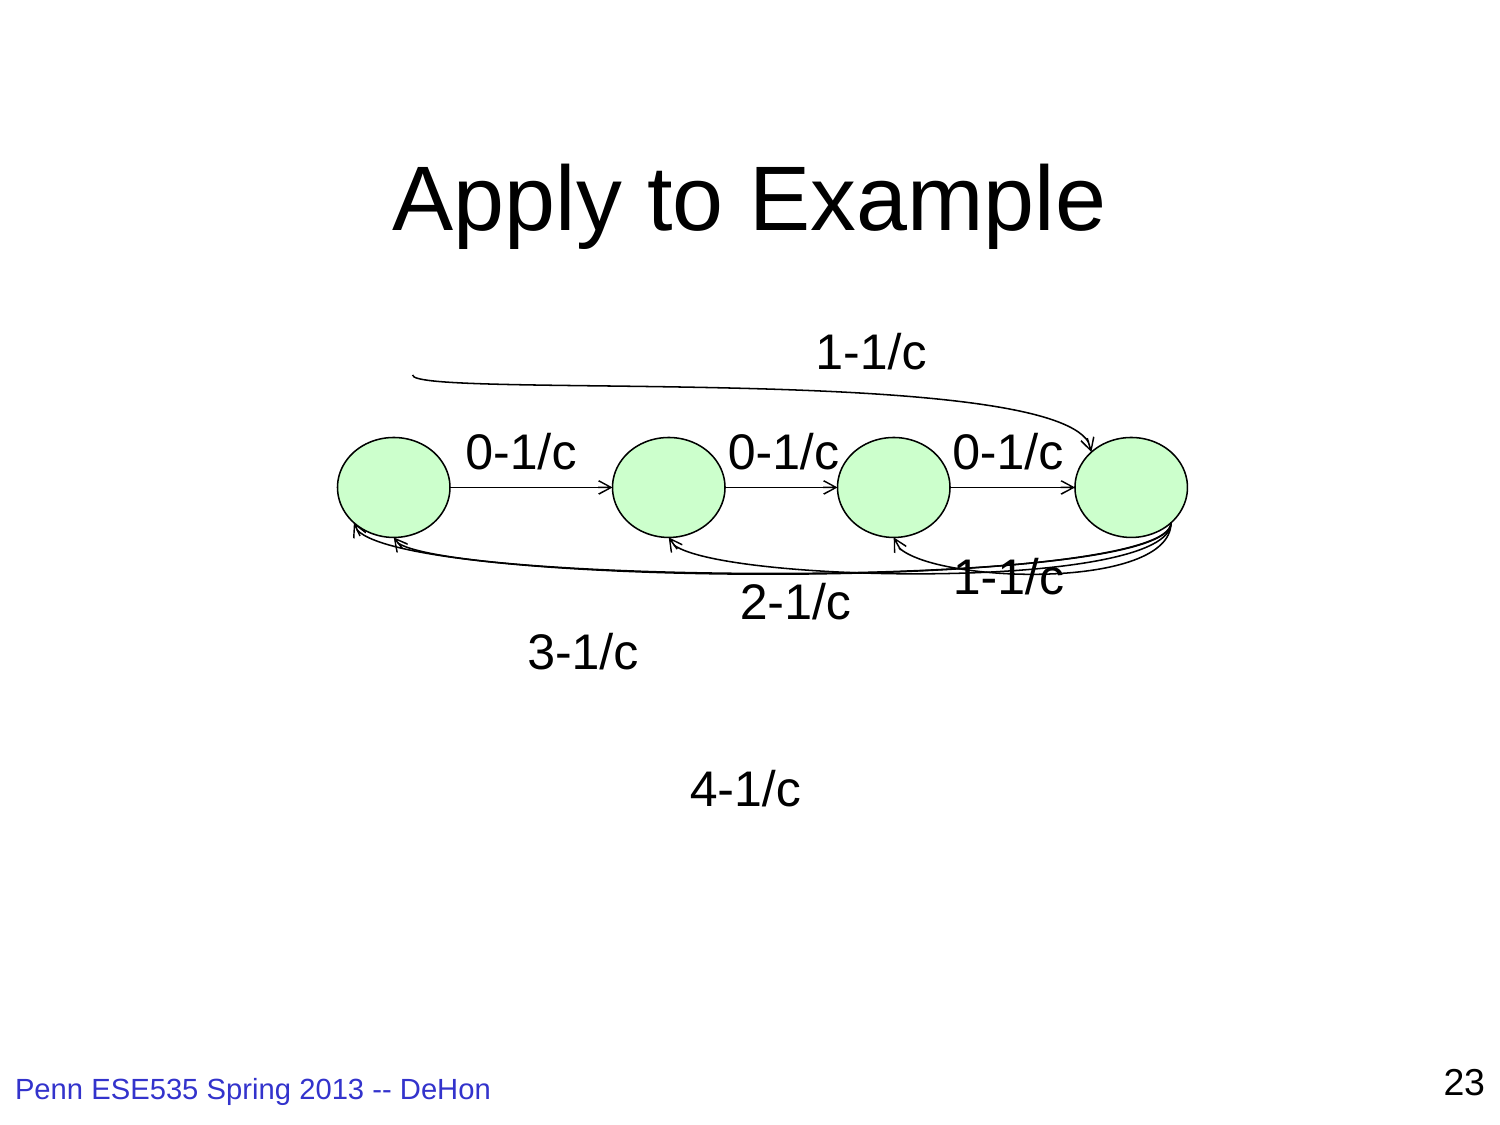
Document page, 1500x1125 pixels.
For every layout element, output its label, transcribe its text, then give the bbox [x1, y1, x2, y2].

title Apply to Example [112, 99, 1388, 288]
slide_number Penn ESE535 Spring 2013 -- DeHon [0, 1062, 576, 1125]
slide_number 23 [1187, 1049, 1500, 1125]
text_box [337, 312, 1188, 826]
